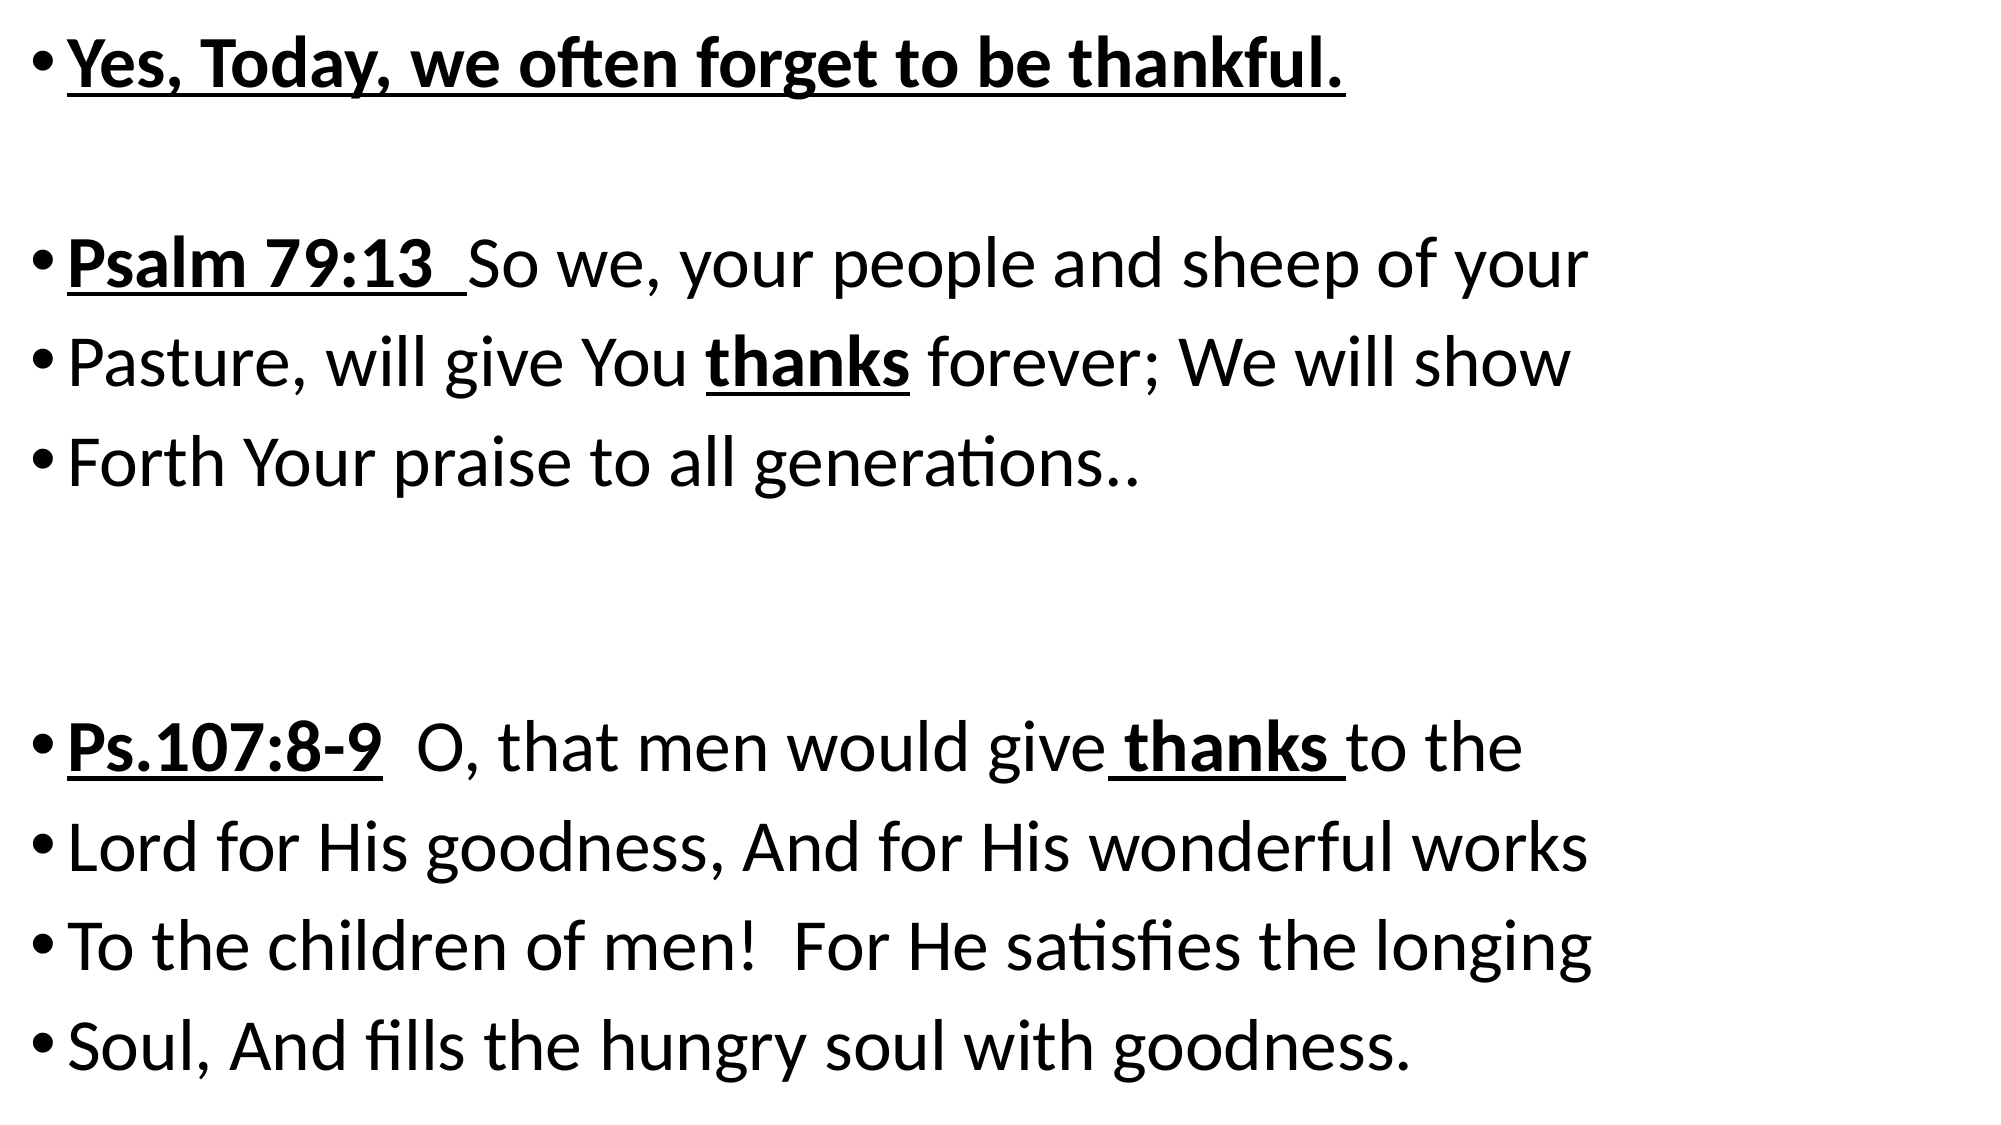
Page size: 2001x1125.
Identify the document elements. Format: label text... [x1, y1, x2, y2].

list Yes, Today, we often forget to be thankful. Psalm 79:13 So we, your people and sheep of your Pasture, will give You thanks forever; We will show Forth Your praise to all generations.. Ps.107:8-9 O, that men would give thanks to the Lord for His goodness, And for His wonderful works To the children of men! For He satisfies the longing Soul, And fills the hungry soul with goodness. [15, 17, 1986, 1103]
